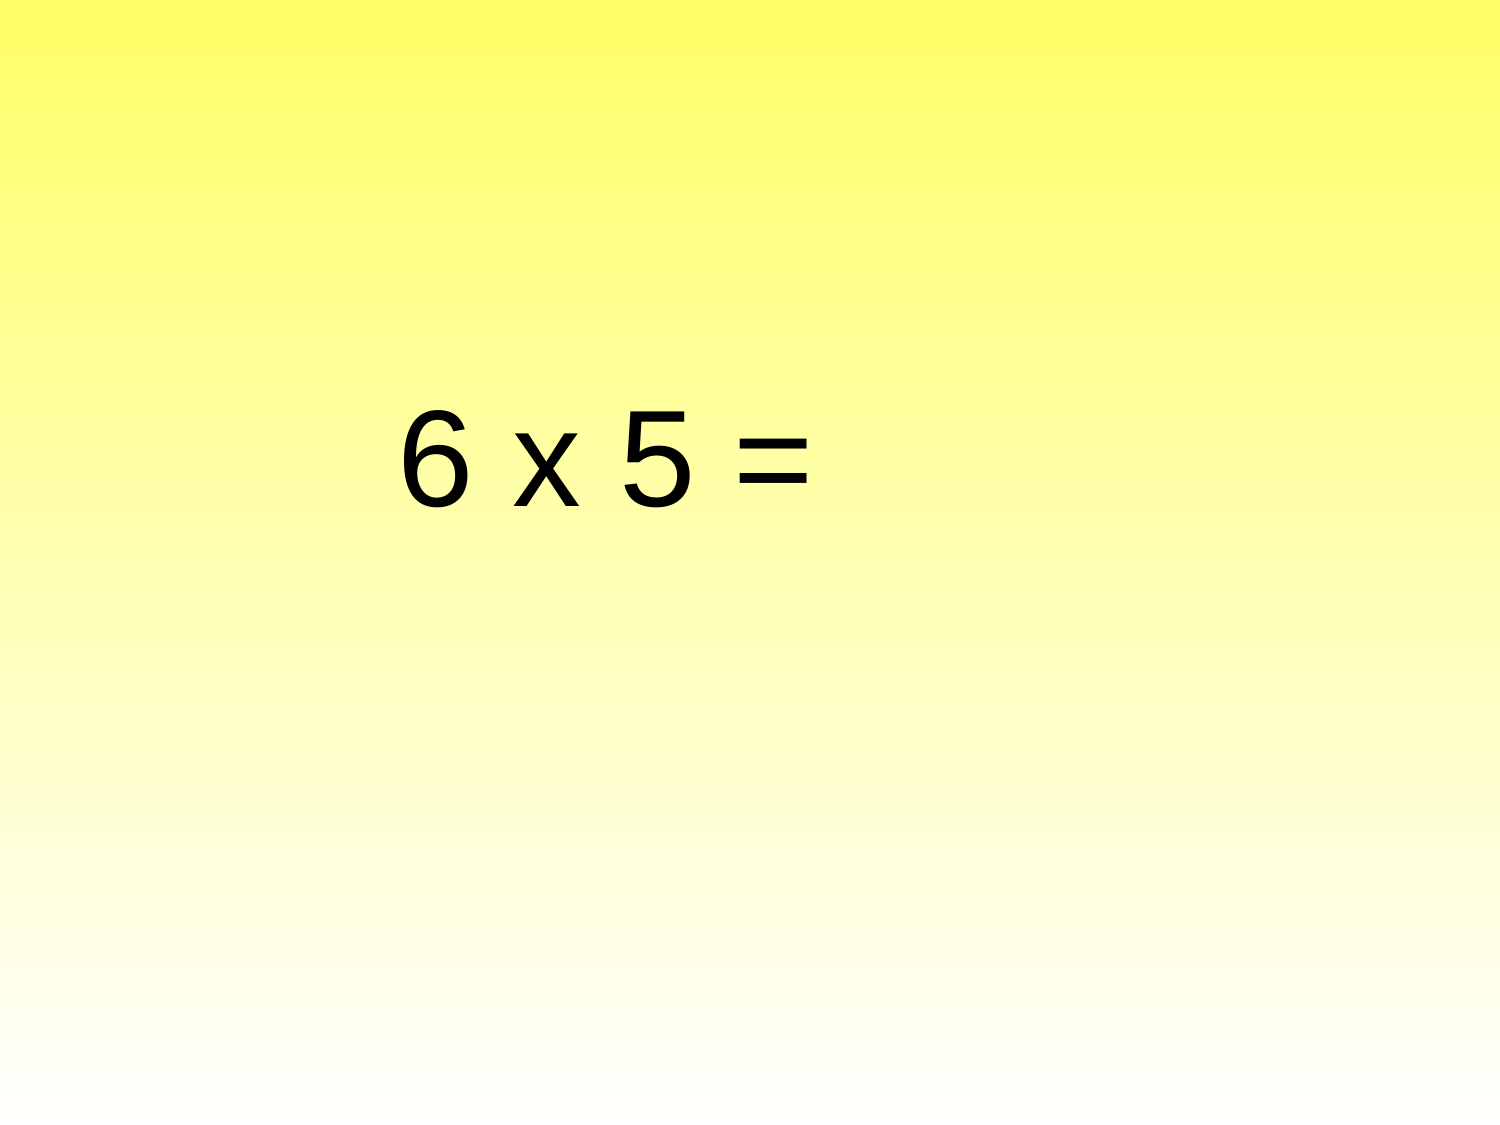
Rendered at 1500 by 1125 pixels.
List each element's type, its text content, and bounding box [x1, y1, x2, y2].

text_box 6 x 5 = [383, 362, 868, 542]
